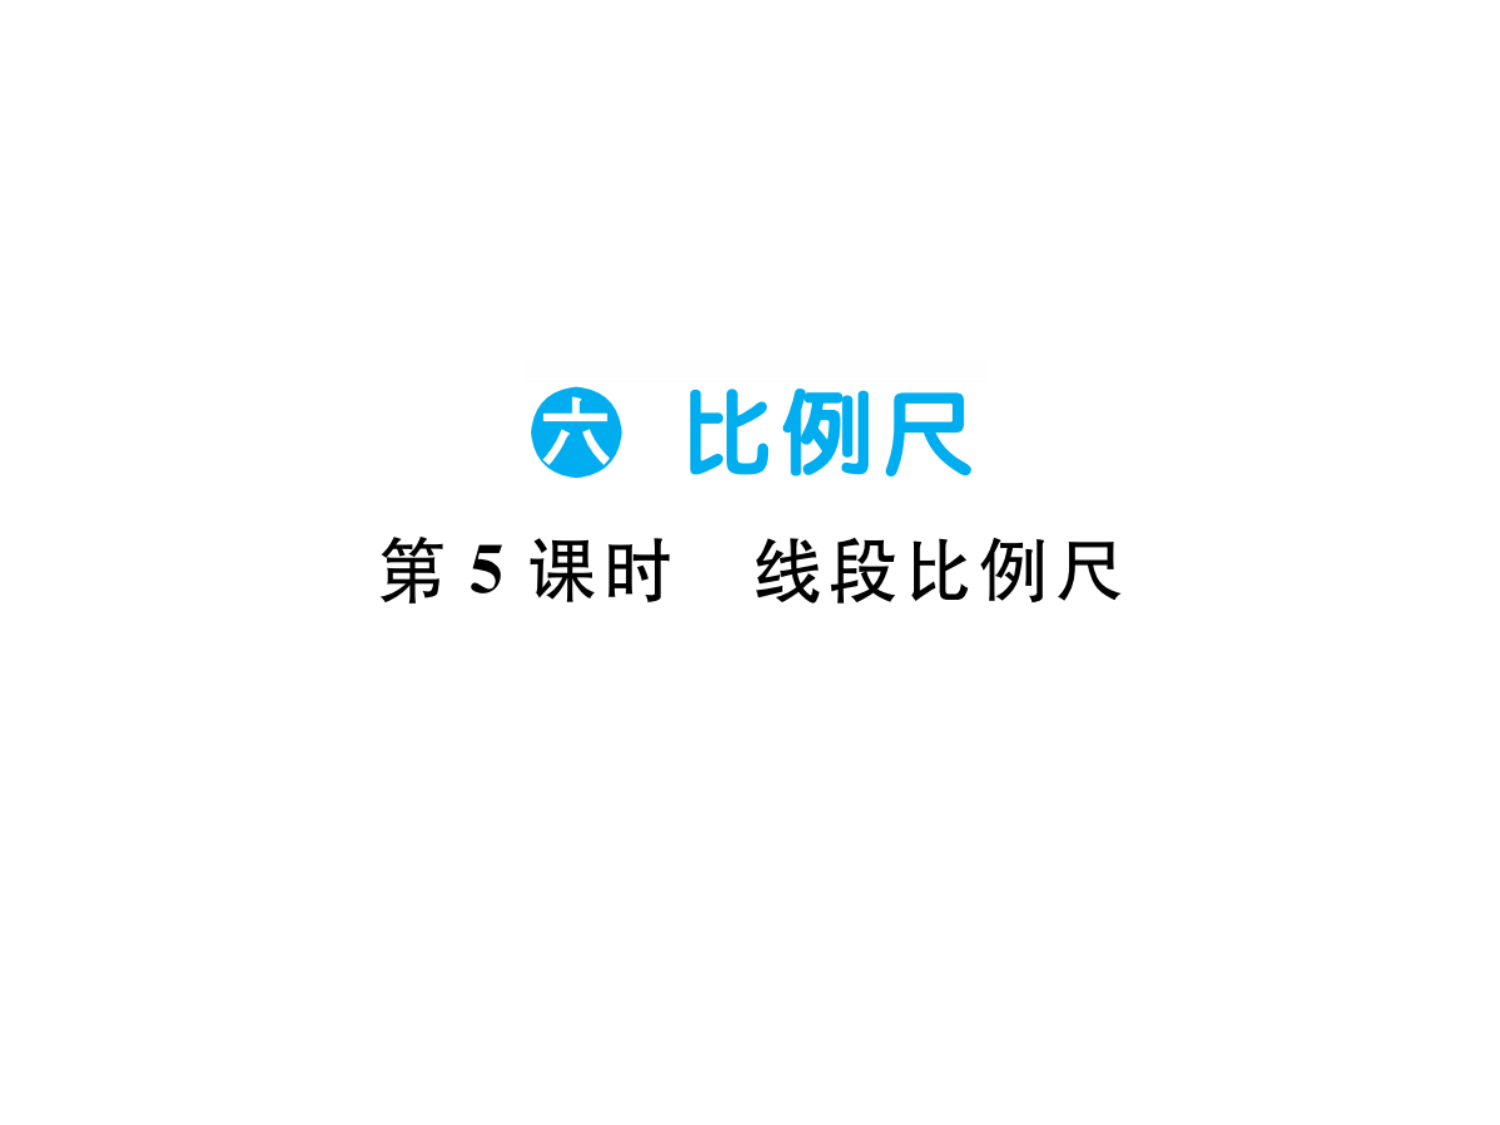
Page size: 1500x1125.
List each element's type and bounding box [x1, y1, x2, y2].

picture [511, 361, 989, 498]
picture [367, 519, 1133, 605]
